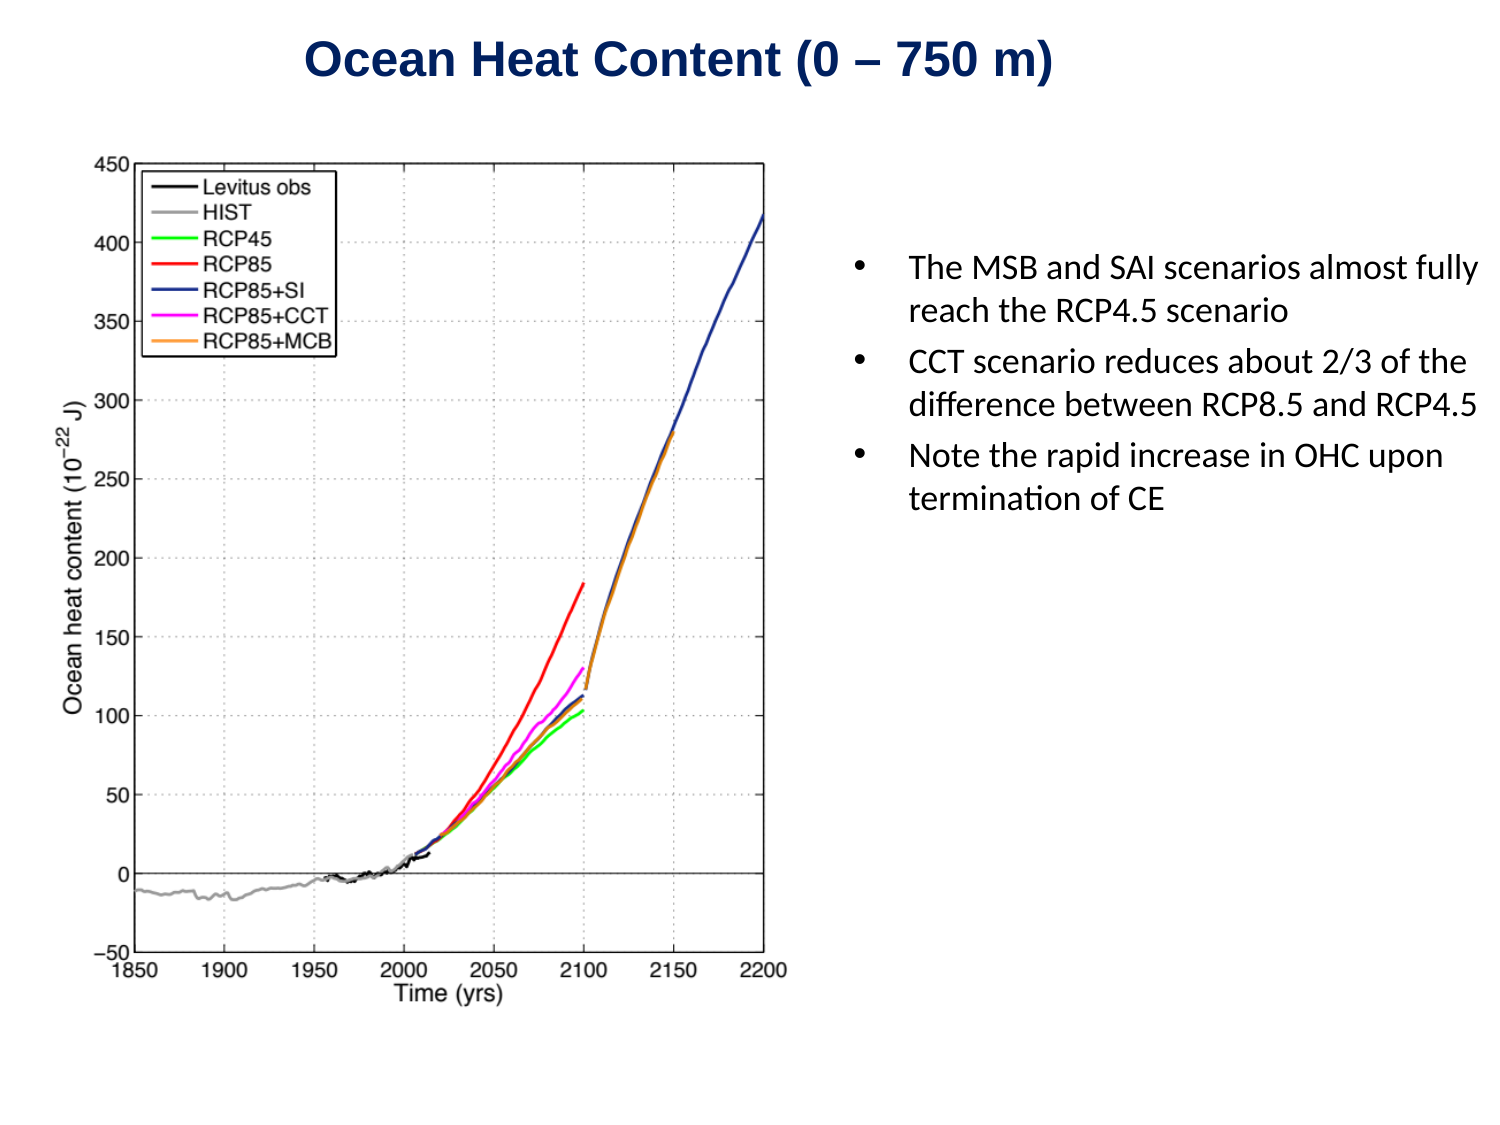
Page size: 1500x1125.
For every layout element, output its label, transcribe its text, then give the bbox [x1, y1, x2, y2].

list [29, 136, 797, 1017]
text_box Ocean Heat Content (0 – 750 m) [289, 19, 1294, 94]
text_box The MSB and SAI scenarios almost fully reach the RCP4.5 scenario CCT scenario reduces about 2/3 of the difference between RCP8.5 and RCP4.5 Note the rapid increase in OHC upon termination of CE [838, 236, 1500, 562]
